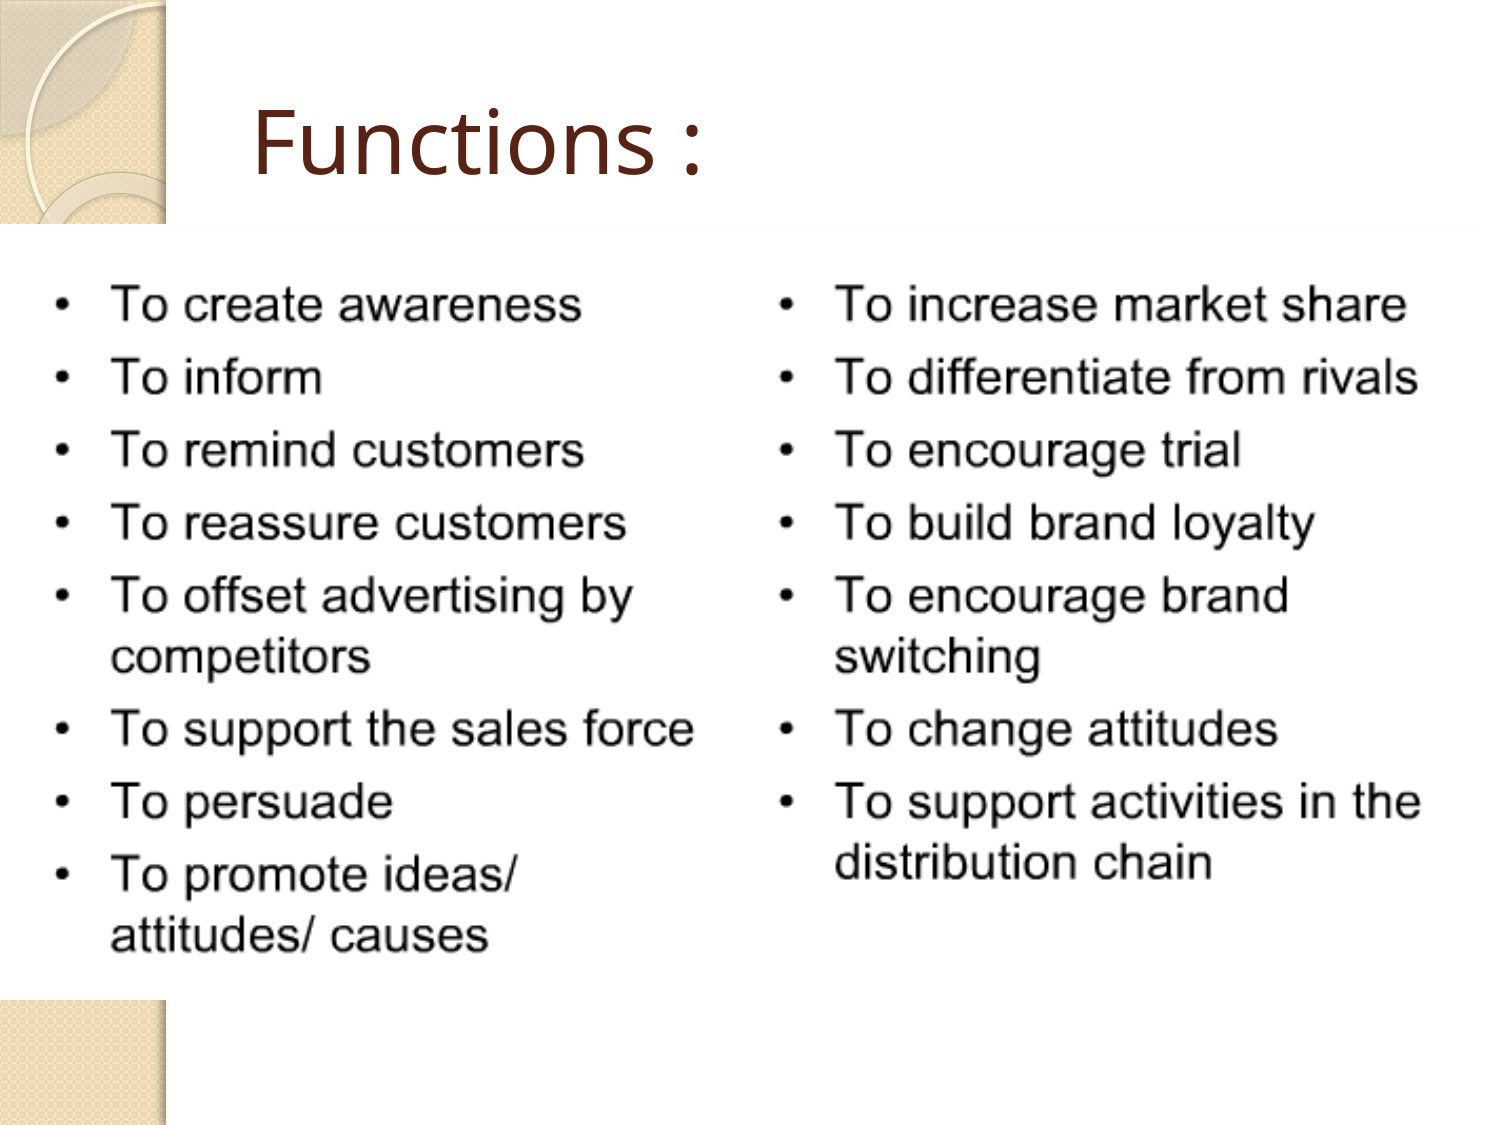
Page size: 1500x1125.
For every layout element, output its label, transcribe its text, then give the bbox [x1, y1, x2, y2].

title Functions : [235, 45, 1466, 221]
picture [0, 224, 1481, 1001]
